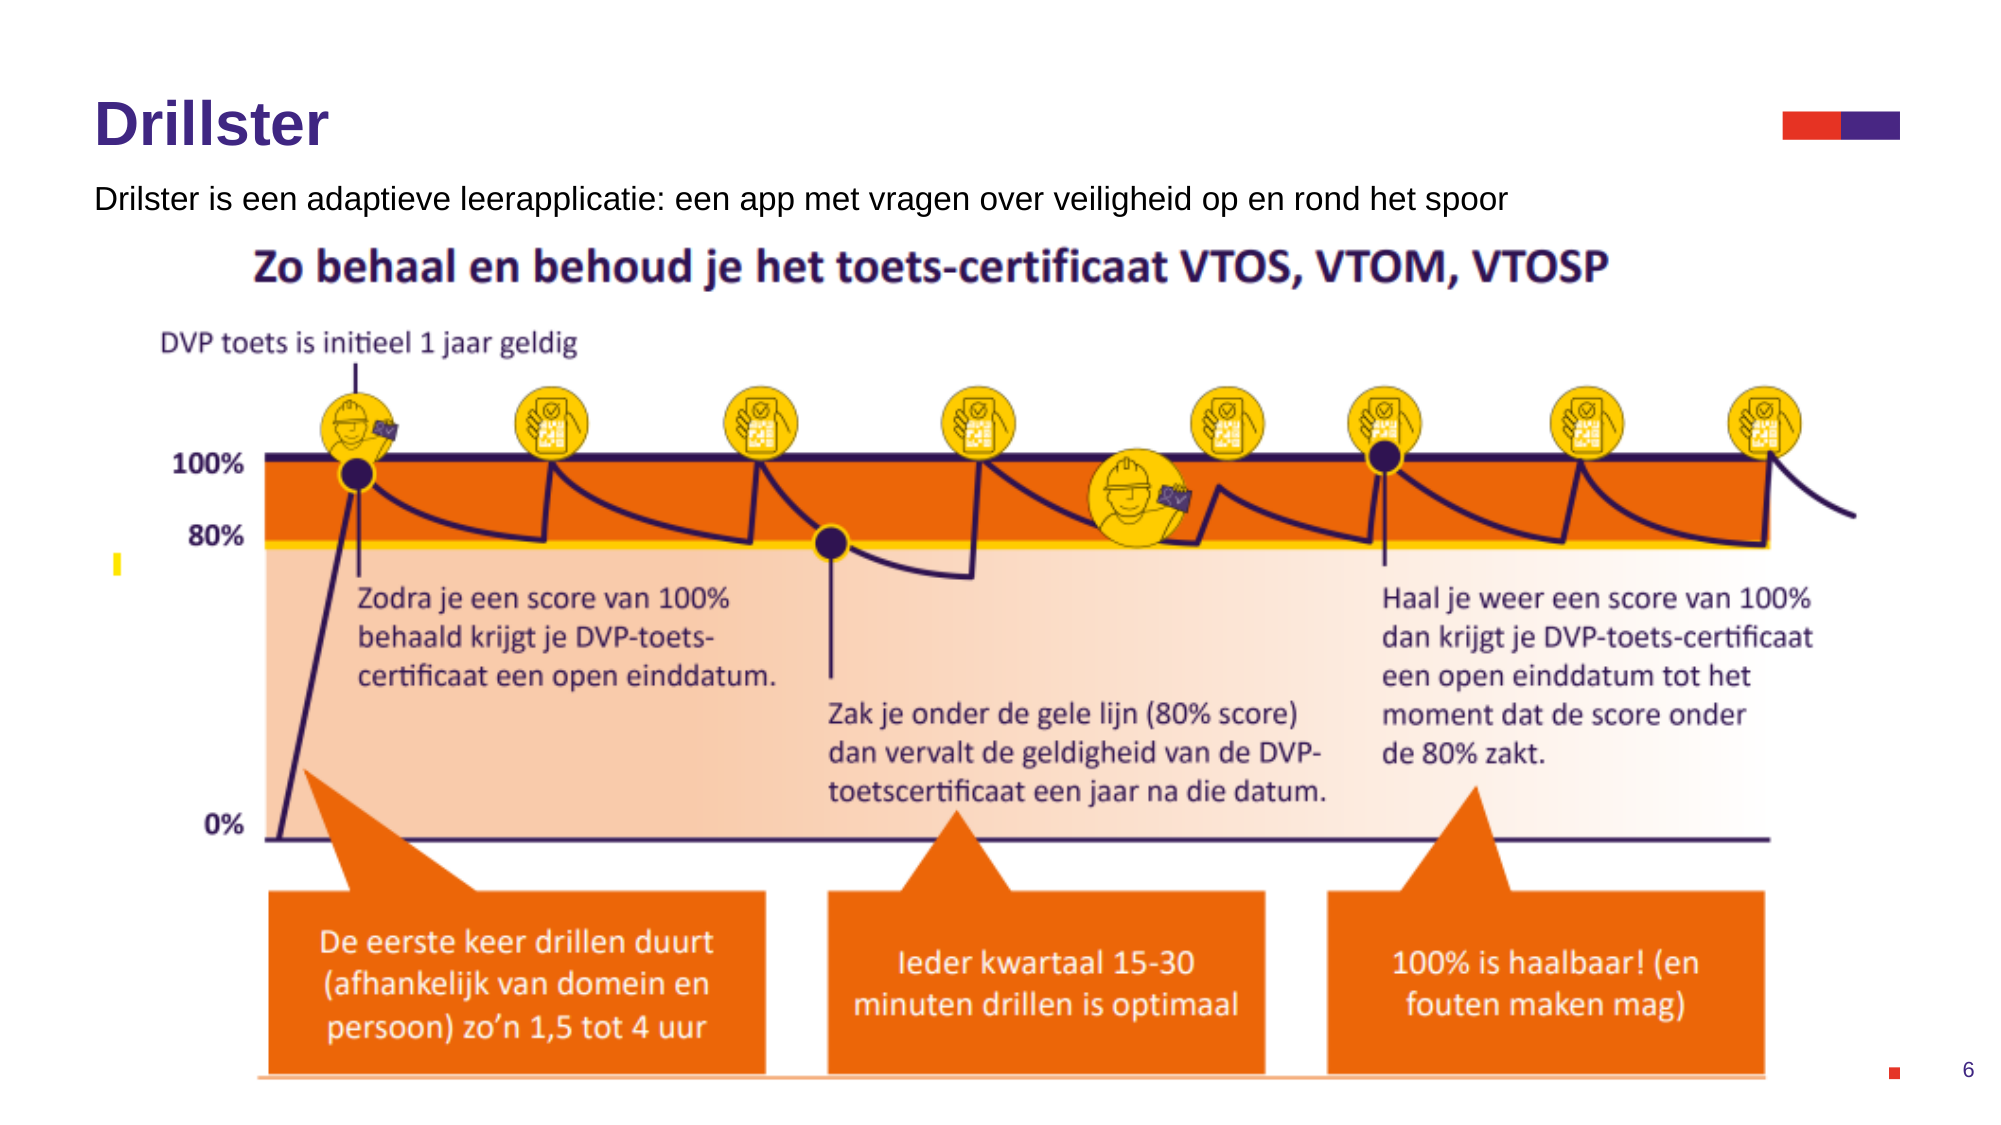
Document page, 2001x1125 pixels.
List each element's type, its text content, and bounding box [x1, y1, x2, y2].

list Drilster is een adaptieve leerapplicatie: een app met vragen over veiligheid op en rond het spoor [94, 181, 1845, 921]
slide_number 6 [1928, 1038, 1975, 1099]
picture [110, 201, 1889, 1099]
title Drillster [94, 85, 1735, 166]
picture [1782, 111, 1900, 140]
